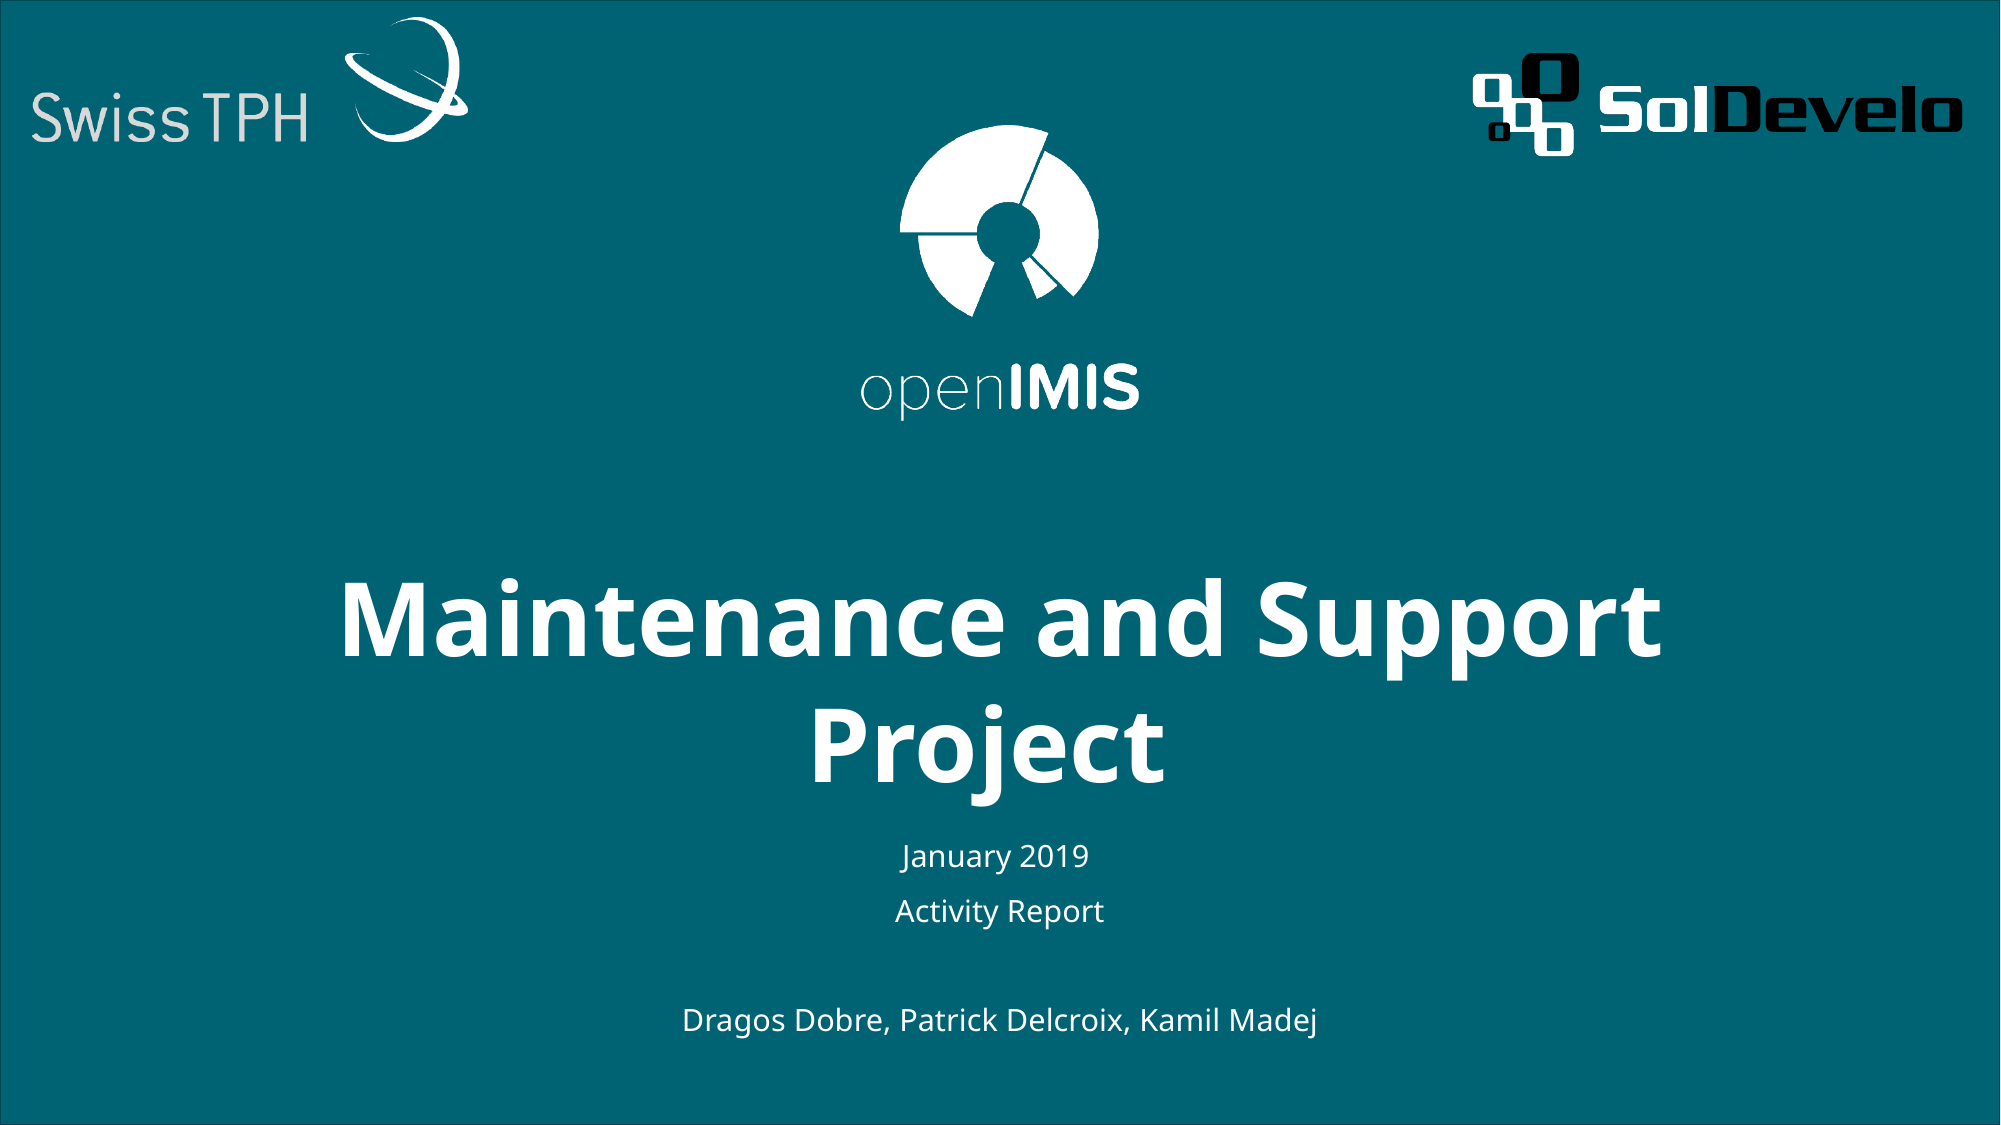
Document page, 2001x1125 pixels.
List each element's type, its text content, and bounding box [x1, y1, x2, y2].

picture [1462, 42, 1976, 167]
picture [32, 17, 468, 142]
picture [861, 125, 1139, 421]
subtitle January 2019 Activity Report Dragos Dobre, Patrick Delcroix, Kamil Madej [249, 830, 1750, 1102]
title Maintenance and Support Project [249, 423, 1750, 815]
